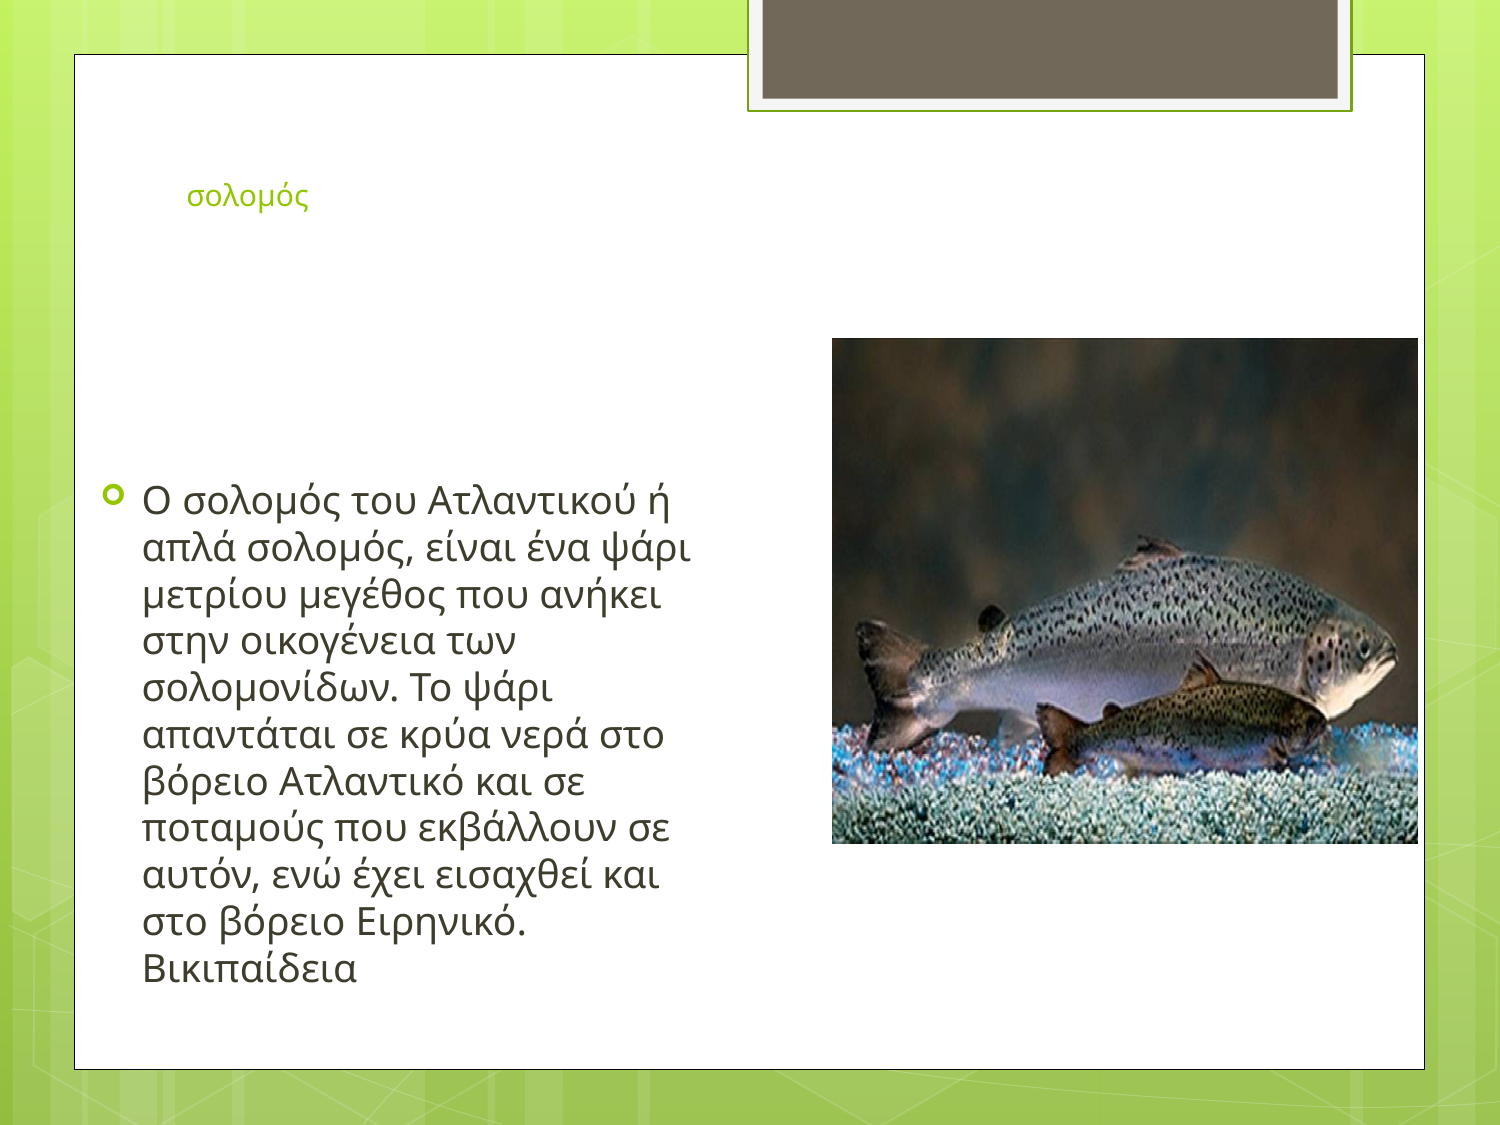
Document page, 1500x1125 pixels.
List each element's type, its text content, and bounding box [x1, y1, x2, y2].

list Ο σολομός του Ατλαντικού ή απλά σολομός, είναι ένα ψάρι μετρίου μεγέθος που ανήκει στην οικογένεια των σολομονίδων. Το ψάρι απαντάται σε κρύα νερά στο βόρειο Ατλαντικό και σε ποταμούς που εκβάλλουν σε αυτόν, ενώ έχει εισαχθεί και στο βόρειο Ειρηνικό. Βικιπαίδεια [75, 468, 727, 1005]
picture [832, 337, 1418, 845]
title σολομός [171, 168, 1324, 220]
